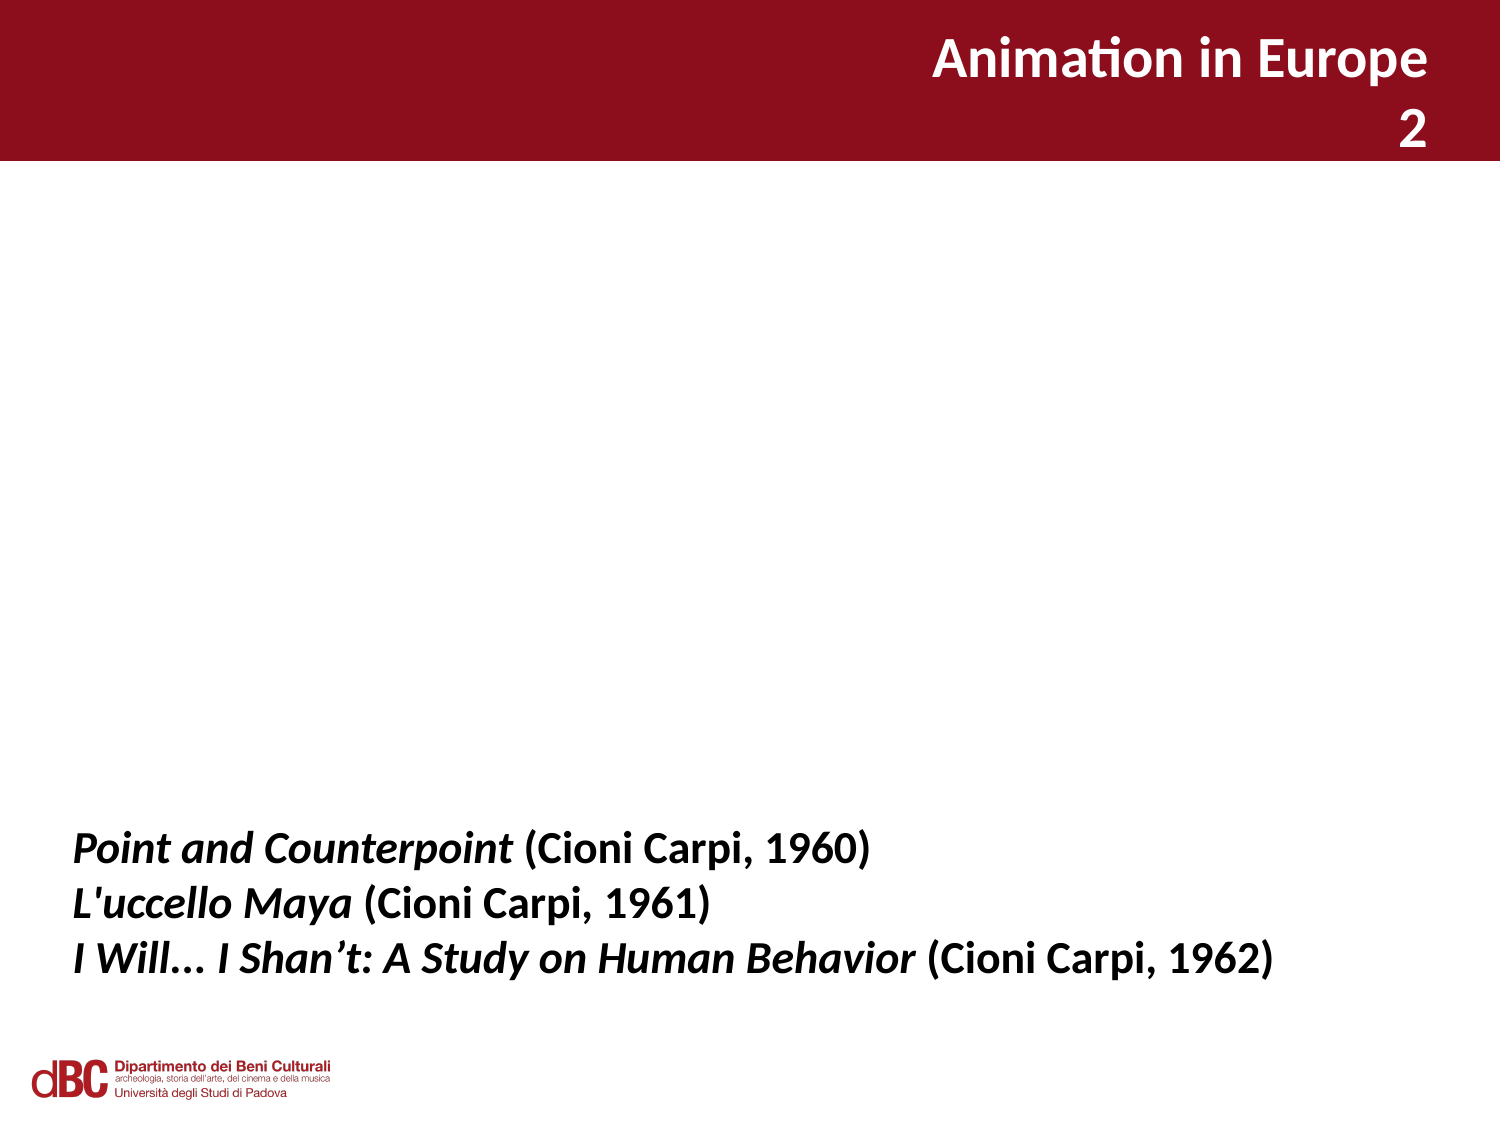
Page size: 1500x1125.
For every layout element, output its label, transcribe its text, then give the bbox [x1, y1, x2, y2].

text_box [0, 0, 1500, 161]
text_box Animation in Europe 2 Italy 1 [889, 19, 1429, 135]
picture [29, 1058, 337, 1104]
text_box Point and Counterpoint (Cioni Carpi, 1960) L'uccello Maya (Cioni Carpi, 1961) I Will... I Shan’t: A Study on Human Behavior (Cioni Carpi, 1962) [64, 810, 1459, 991]
